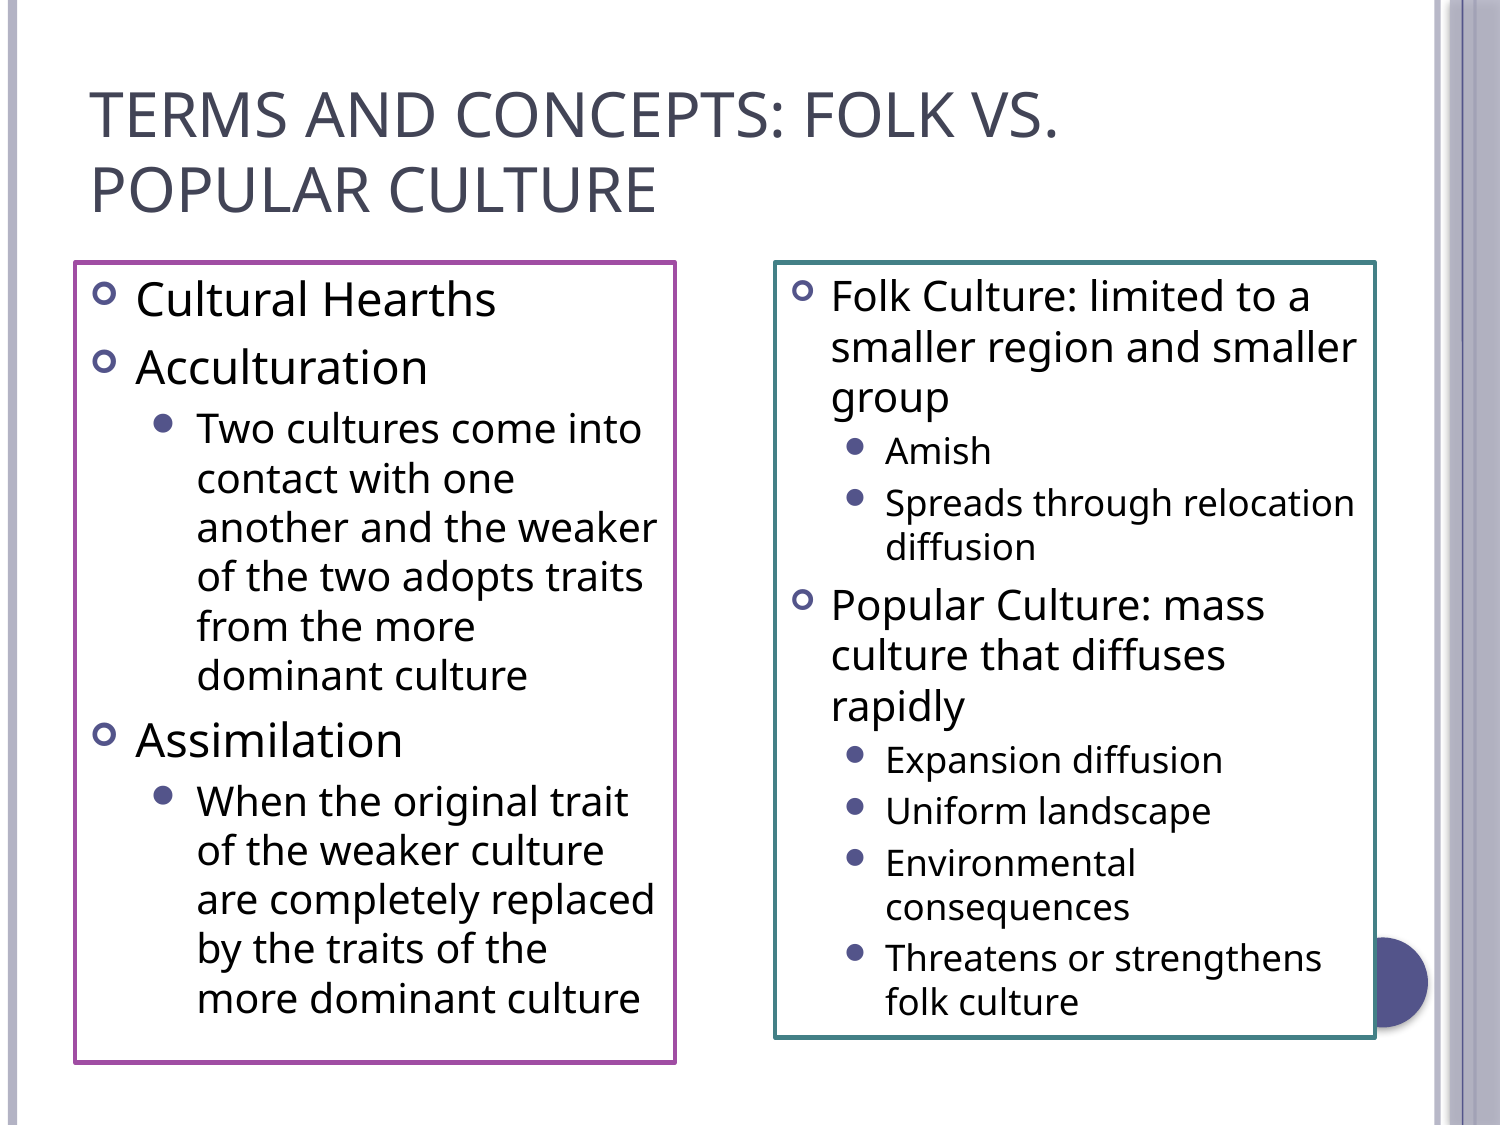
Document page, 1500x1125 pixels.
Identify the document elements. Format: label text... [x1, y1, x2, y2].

list Folk Culture: limited to a smaller region and smaller group Amish Spreads through relocation diffusion Popular Culture: mass culture that diffuses rapidly Expansion diffusion Uniform landscape Environmental consequences Threatens or strengthens folk culture [773, 260, 1377, 1040]
title Terms and Concepts: Folk vs. Popular Culture [75, 45, 1300, 233]
list Cultural Hearths Acculturation Two cultures come into contact with one another and the weaker of the two adopts traits from the more dominant culture Assimilation When the original trait of the weaker culture are completely replaced by the traits of the more dominant culture [73, 260, 677, 1065]
